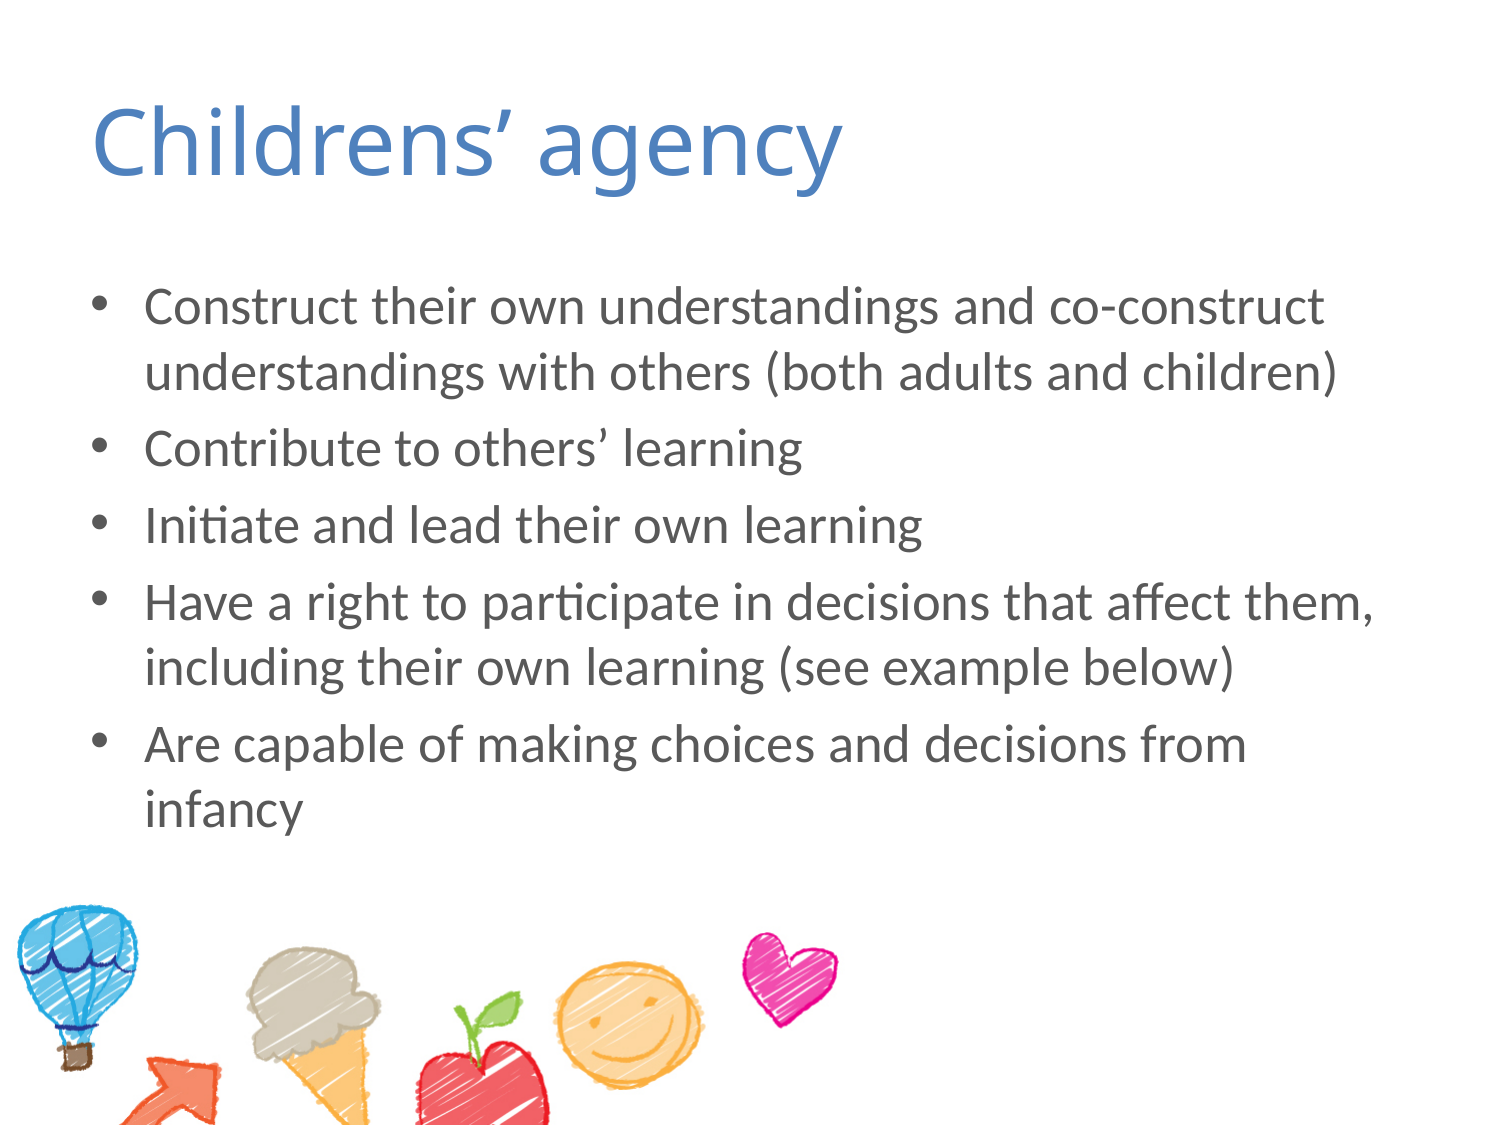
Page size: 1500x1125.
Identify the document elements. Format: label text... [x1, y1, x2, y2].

picture [12, 870, 1253, 1125]
title Childrens’ agency [75, 45, 1425, 233]
list Construct their own understandings and co-construct understandings with others (both adults and children) Contribute to others’ learning Initiate and lead their own learning Have a right to participate in decisions that affect them, including their own learning (see example below) Are capable of making choices and decisions from infancy [75, 262, 1425, 903]
